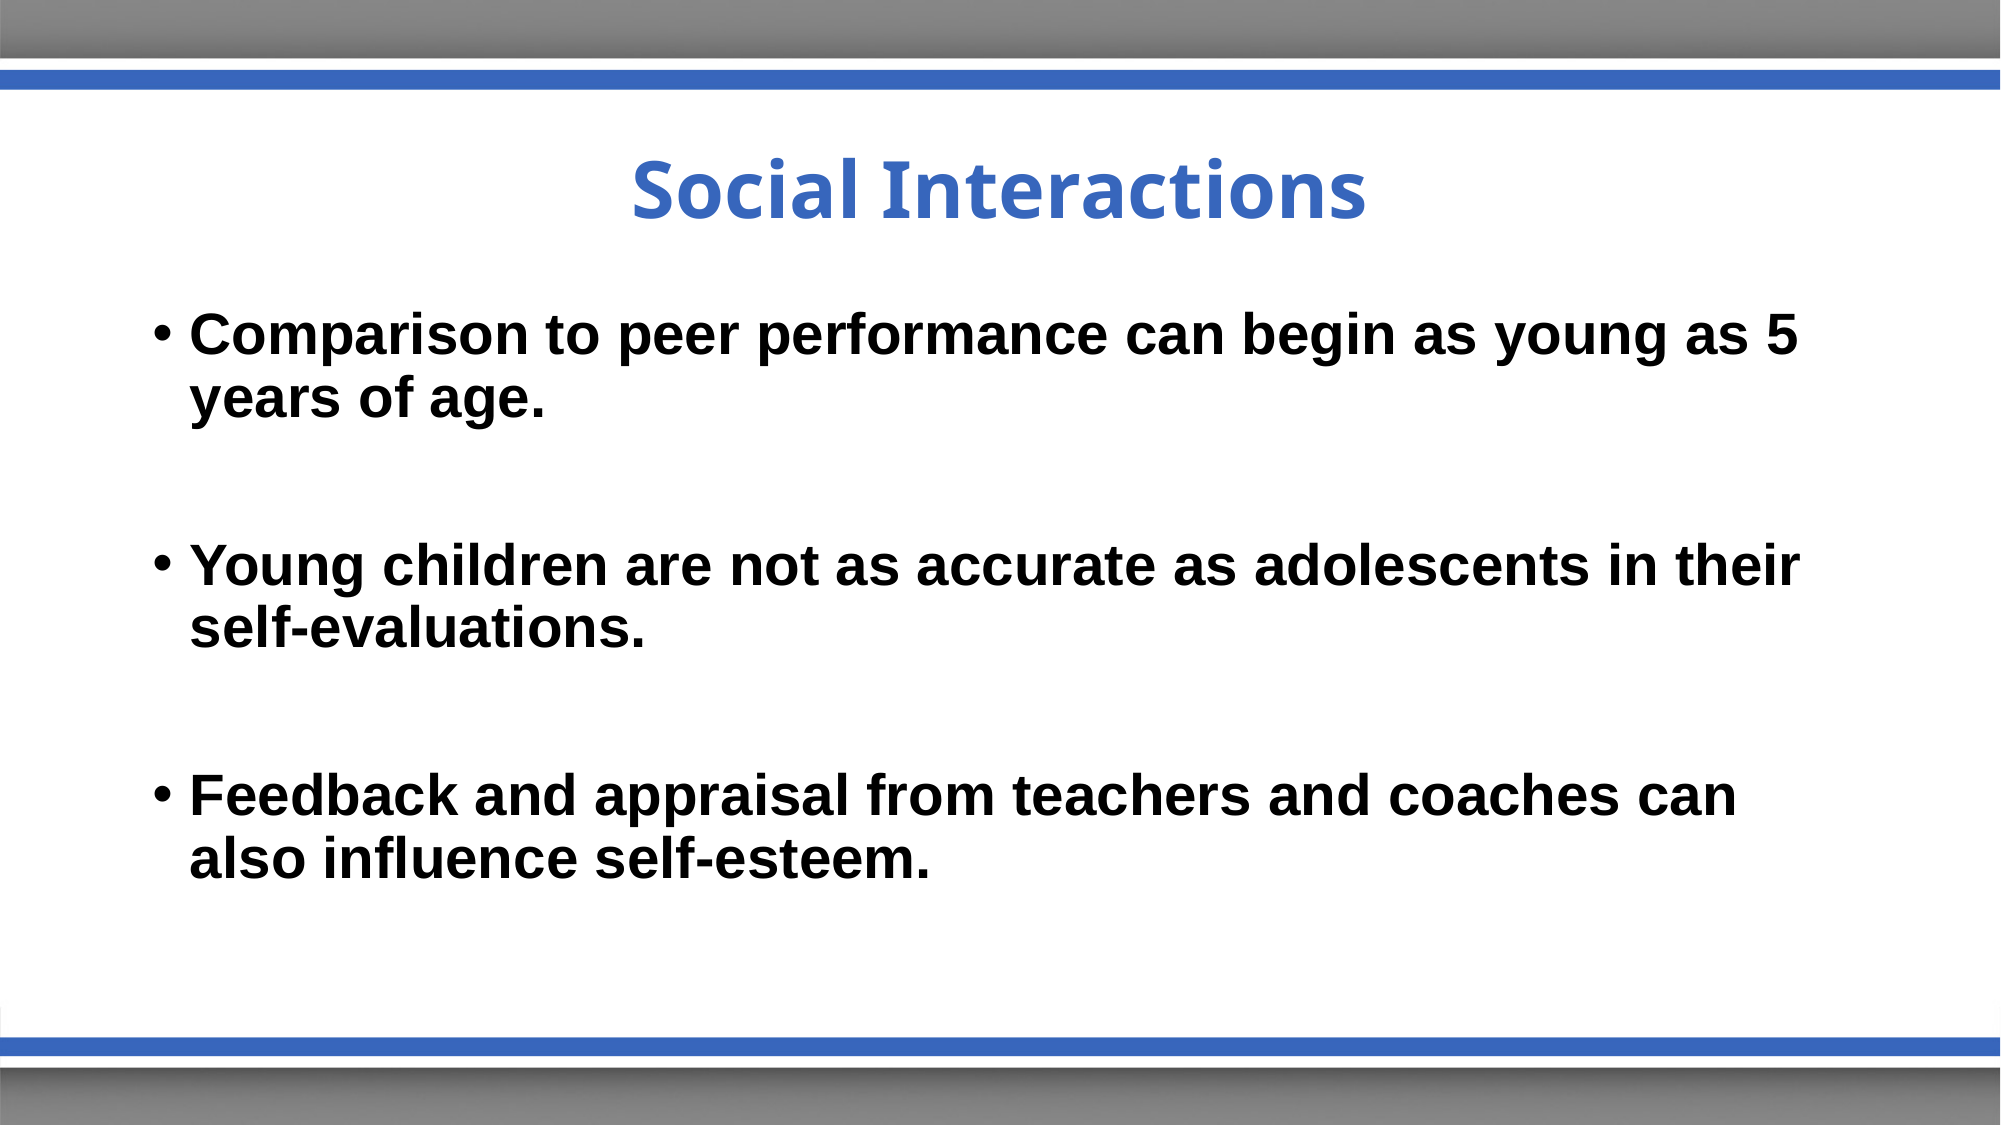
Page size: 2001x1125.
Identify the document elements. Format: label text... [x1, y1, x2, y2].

title Social Interactions [137, 159, 1863, 227]
list Comparison to peer performance can begin as young as 5 years of age. Young children are not as accurate as adolescents in their self-evaluations. Feedback and appraisal from teachers and coaches can also influence self-esteem. [137, 296, 1863, 981]
picture [0, 0, 2001, 1125]
